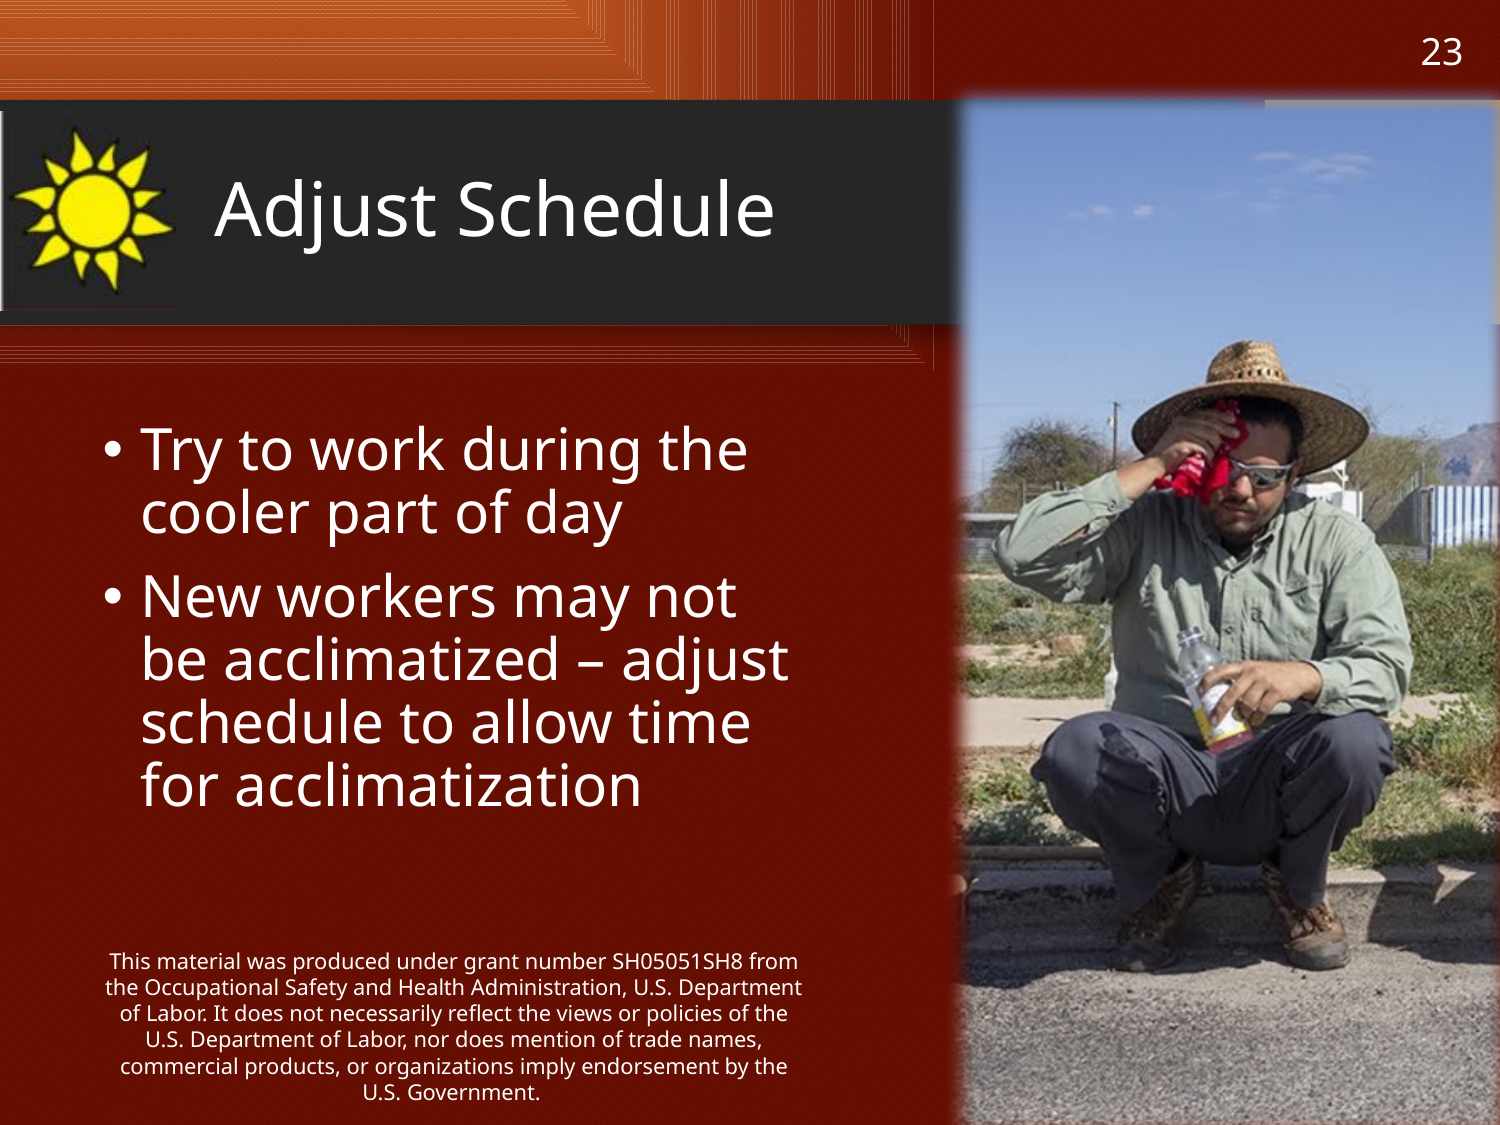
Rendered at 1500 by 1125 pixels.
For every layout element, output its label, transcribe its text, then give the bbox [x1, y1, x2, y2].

picture [0, 80, 1500, 1125]
list Try to work during the cooler part of day New workers may not be acclimatized – adjust schedule to allow time for acclimatization [87, 413, 822, 897]
footer This material was produced under grant number SH05051SH8 from the Occupational Safety and Health Administration, U.S. Department of Labor. It does not necessarily reflect the views or policies of the U.S. Department of Labor, nor does mention of trade names, commercial products, or organizations imply endorsement by the U.S. Government. [87, 958, 822, 1094]
picture [0, 111, 176, 311]
title Adjust Schedule [199, 123, 844, 301]
